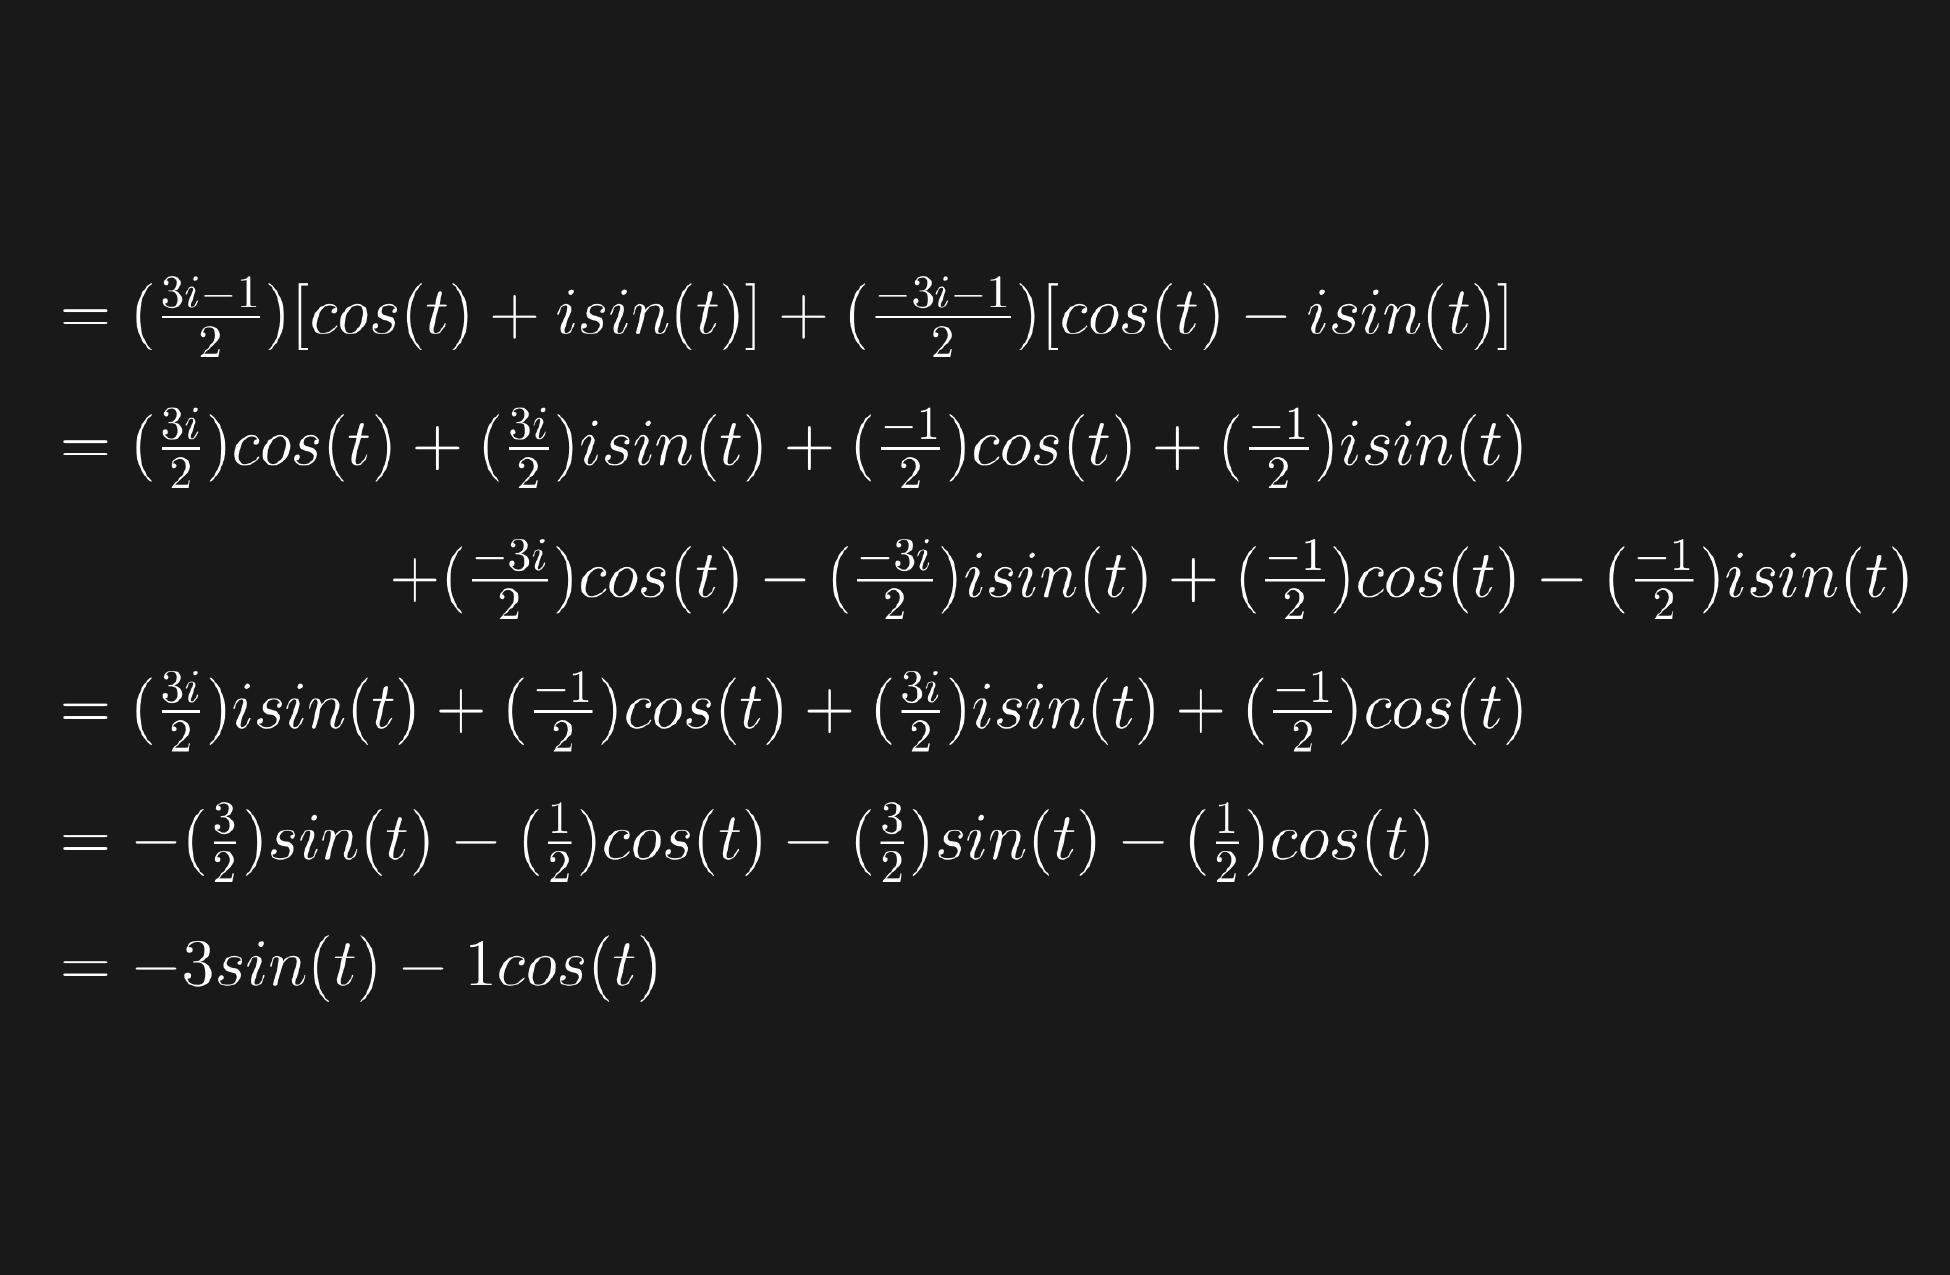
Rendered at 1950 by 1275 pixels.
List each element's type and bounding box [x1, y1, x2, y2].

picture [0, 238, 1950, 1037]
